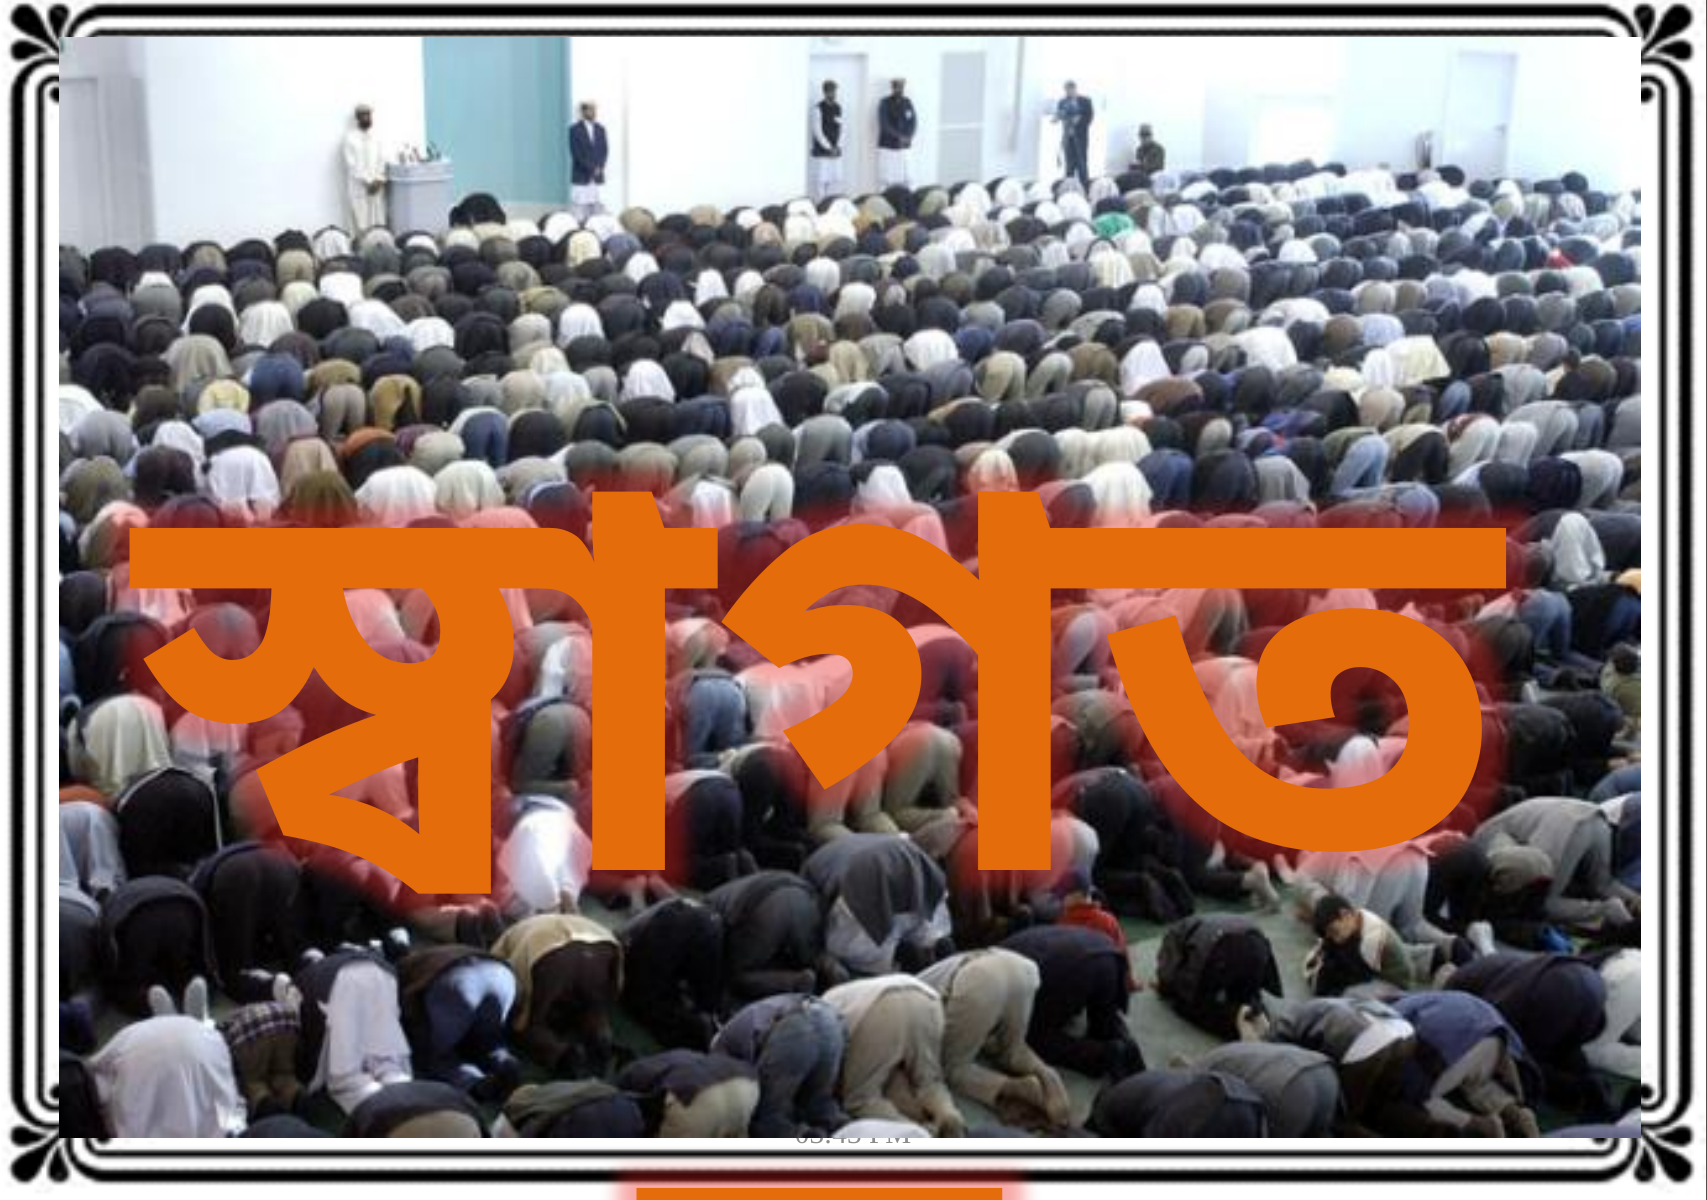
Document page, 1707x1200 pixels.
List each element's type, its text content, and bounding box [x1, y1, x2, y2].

picture [0, 0, 1706, 1200]
text_box স্বাগতম [115, 1147, 1524, 1200]
